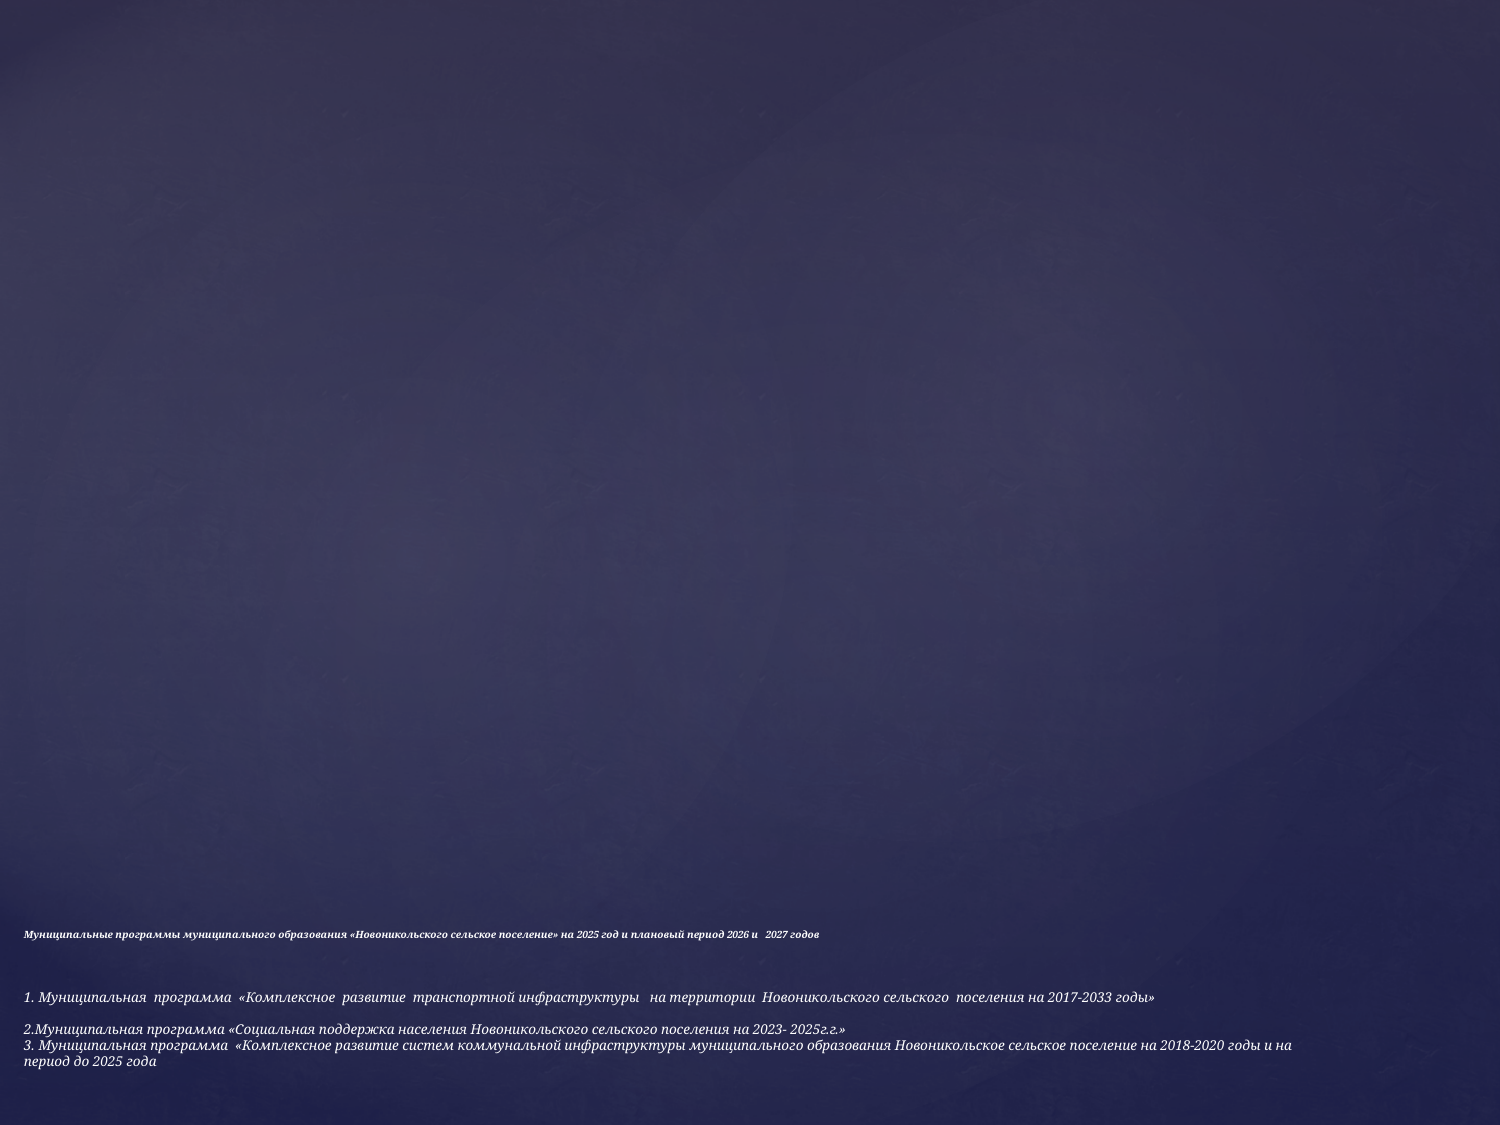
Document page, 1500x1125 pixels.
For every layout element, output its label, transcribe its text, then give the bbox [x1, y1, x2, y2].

title Муниципальные программы муниципального образования «Новоникольского сельское поселение» на 2025 год и плановый период 2026 и 2027 годов 1. Муниципальная программа «Комплексное развитие транспортной инфраструктуры на территории Новоникольского сельского поселения на 2017-2033 годы» 2.Муниципальная программа «Социальная поддержка населения Новоникольского сельского поселения на 2023- 2025г.г.» 3. Муниципальная программа «Комплексное развитие систем коммунальной инфраструктуры муниципального образования Новоникольское сельское поселение на 2018-2020 годы и на период до 2025 года [0, 78, 1341, 1125]
